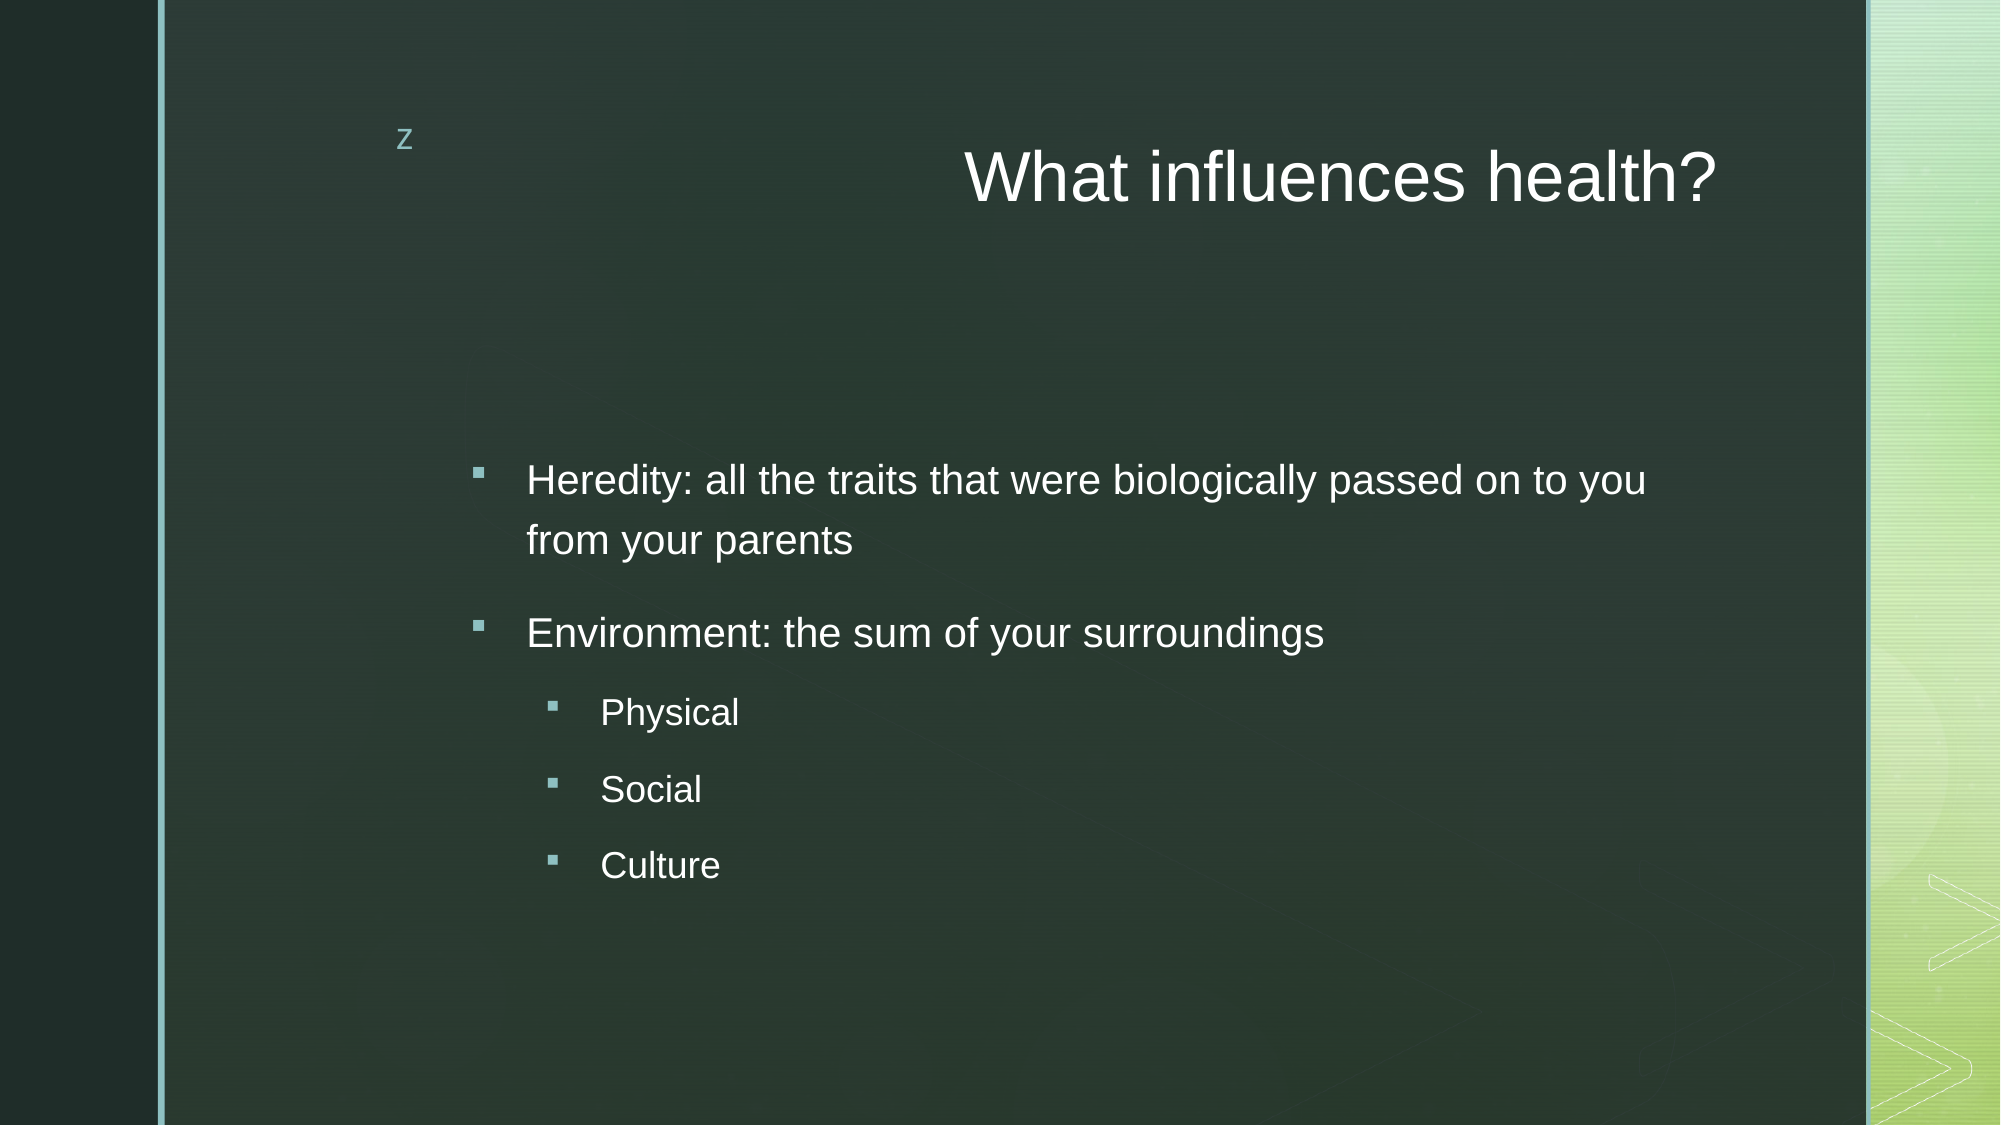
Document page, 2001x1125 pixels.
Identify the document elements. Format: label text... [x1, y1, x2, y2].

title What influences health? [428, 132, 1734, 310]
list Heredity: all the traits that were biologically passed on to you from your parents Environment: the sum of your surroundings Physical Social Culture [454, 336, 1734, 993]
picture [1871, 0, 2001, 1125]
